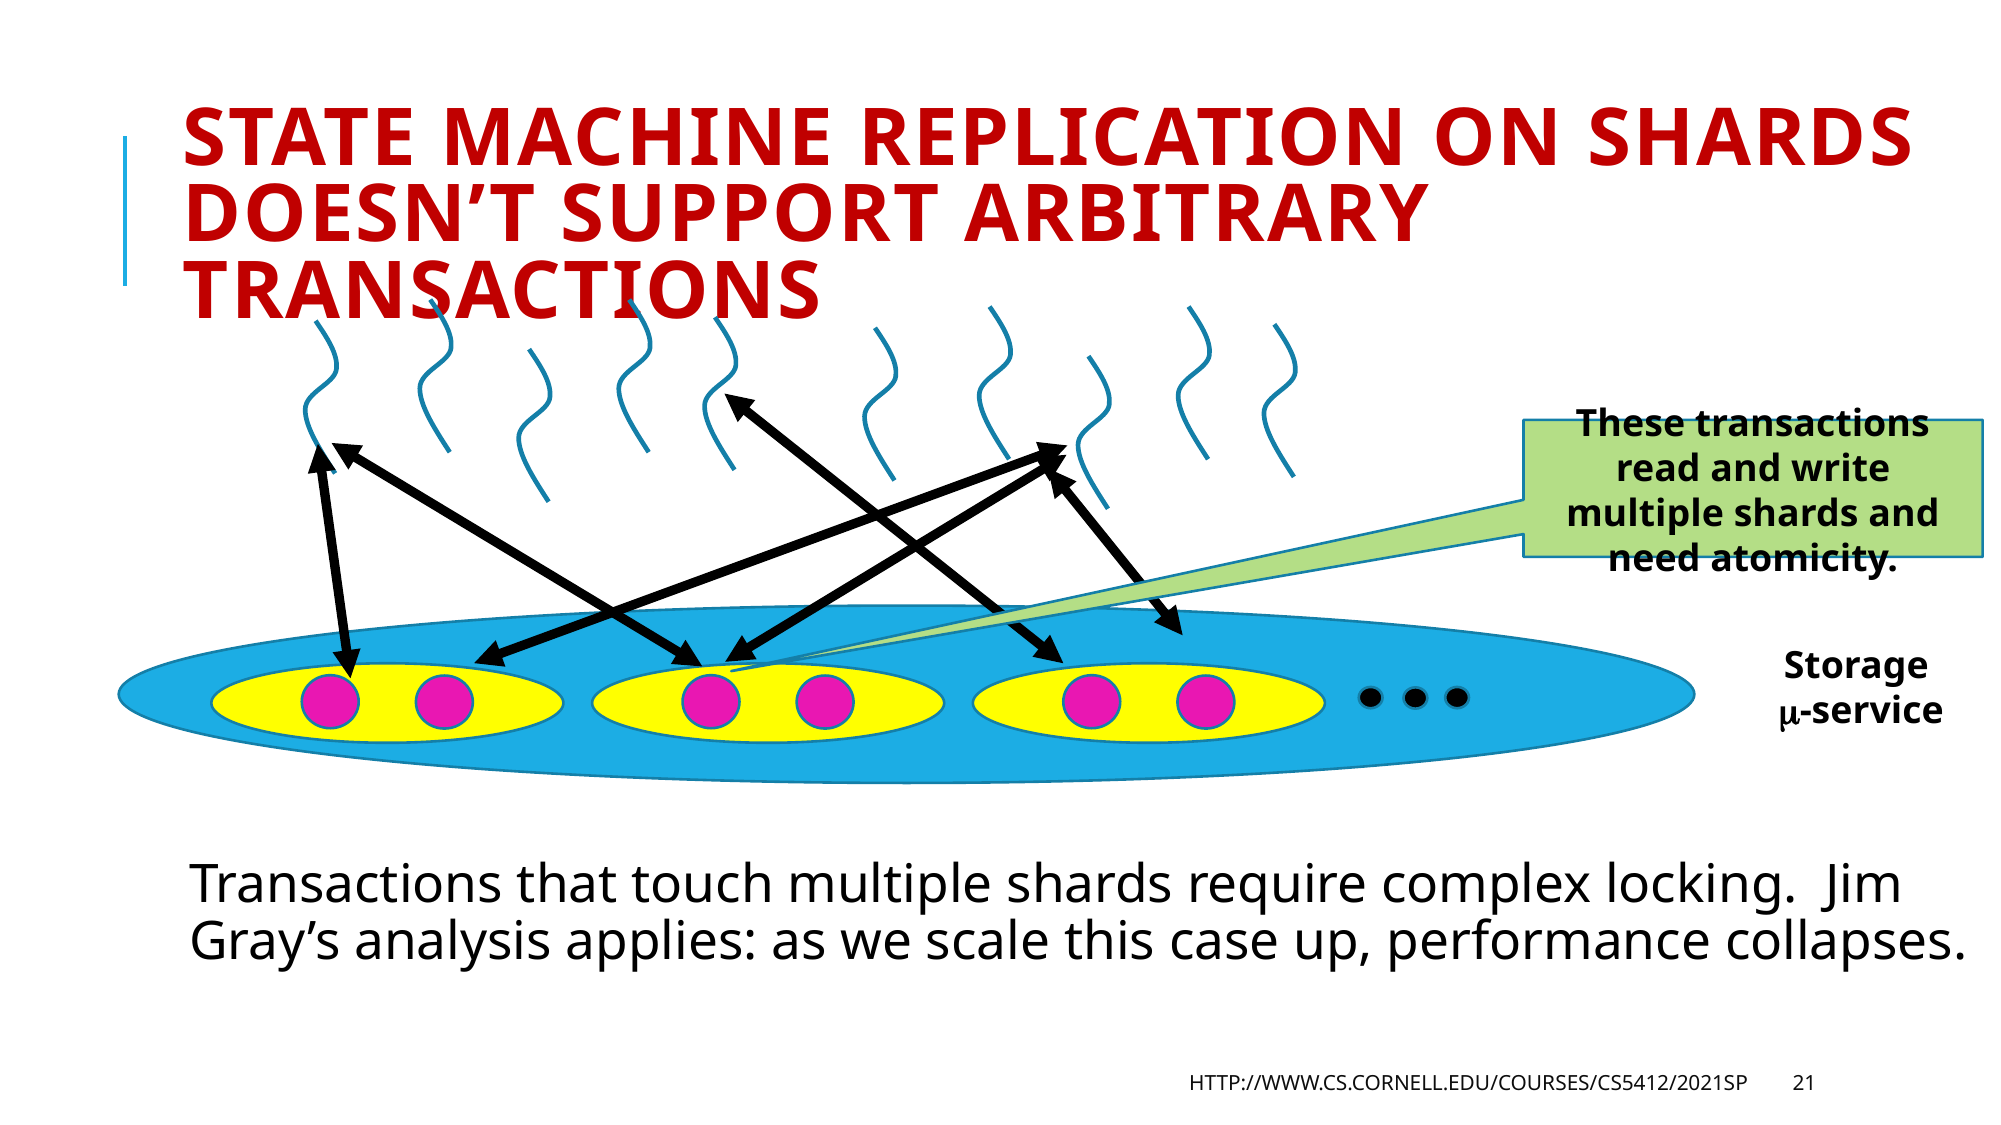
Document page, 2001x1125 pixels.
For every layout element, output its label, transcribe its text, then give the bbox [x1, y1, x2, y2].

slide_number 21 [1777, 1061, 1938, 1107]
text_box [317, 443, 351, 679]
text_box These transactions read and write multiple shards and need atomicity. [1189, 418, 1984, 594]
text_box [117, 635, 310, 736]
text_box [703, 316, 738, 440]
text_box [1402, 686, 1429, 710]
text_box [331, 442, 703, 667]
text_box [298, 610, 1696, 785]
title State machine replication on shards doesn’t support arbitrary transactions [168, 96, 1983, 342]
text_box [1357, 685, 1384, 710]
list Transactions that touch multiple shards require complex locking. Jim Gray’s analysis applies: as we scale this case up, performance collapses. [168, 848, 1983, 1035]
text_box Storage -service [1739, 633, 1983, 739]
text_box [1262, 323, 1297, 478]
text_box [1047, 468, 1183, 636]
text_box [211, 662, 564, 744]
text_box [873, 327, 898, 388]
text_box [1076, 355, 1111, 463]
text_box [979, 305, 1012, 388]
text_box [591, 672, 945, 744]
footer http://www.cs.cornell.edu/courses/cs5412/2021sp [794, 1061, 1763, 1107]
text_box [708, 445, 718, 664]
text_box [517, 348, 552, 437]
text_box [617, 298, 652, 437]
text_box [724, 393, 1064, 664]
text_box [418, 298, 453, 437]
text_box [1443, 685, 1471, 710]
text_box [303, 320, 338, 442]
text_box [1176, 305, 1211, 460]
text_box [972, 662, 1326, 744]
